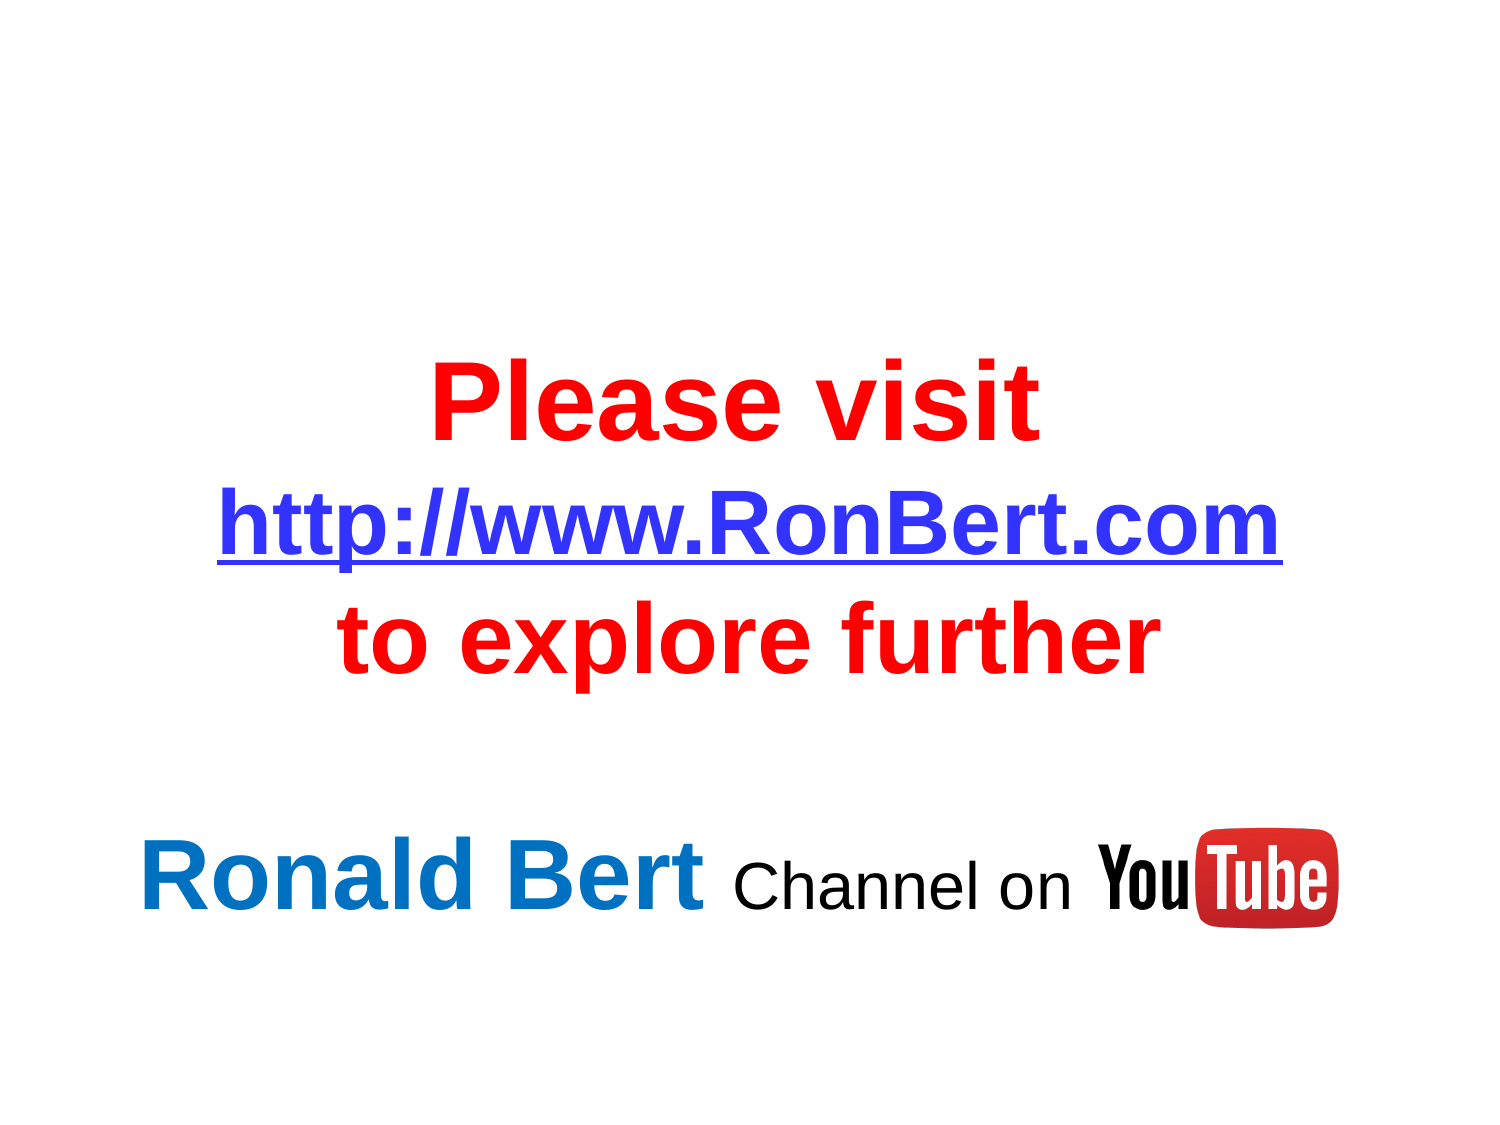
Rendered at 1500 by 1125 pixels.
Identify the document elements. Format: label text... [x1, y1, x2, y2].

picture [1032, 762, 1404, 994]
text_box Ronald Bert Channel on [124, 801, 1027, 937]
title Please visit http://www.RonBert.com to explore further [37, 277, 1463, 745]
